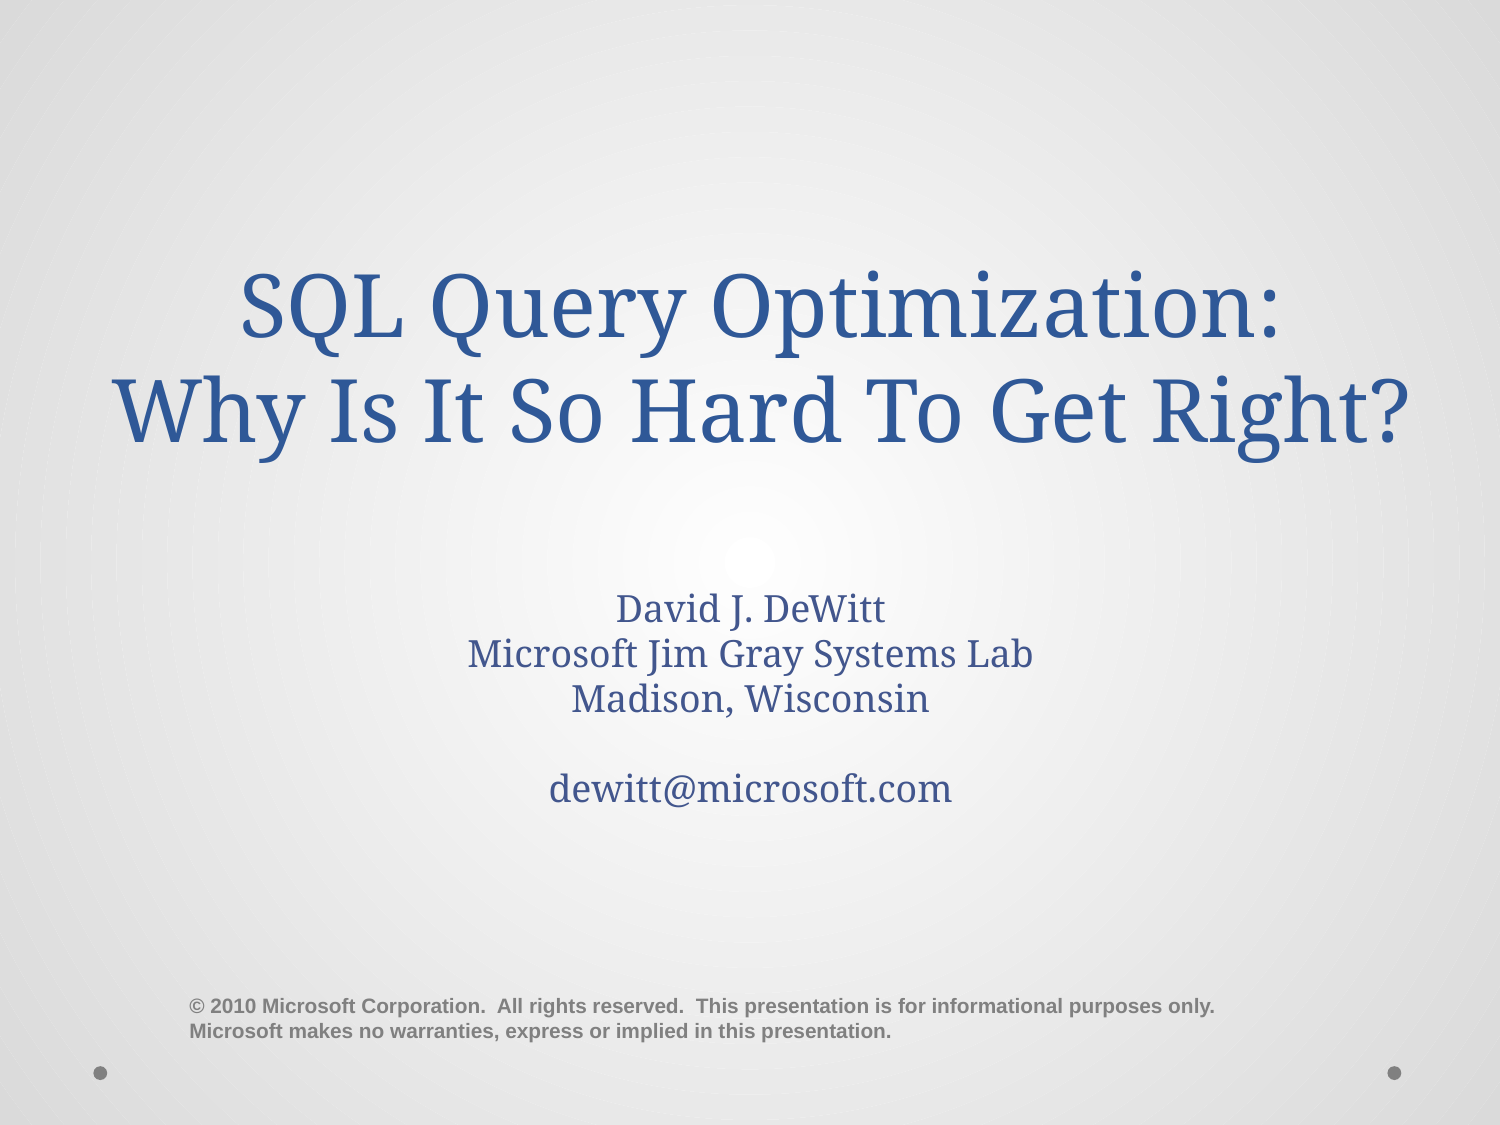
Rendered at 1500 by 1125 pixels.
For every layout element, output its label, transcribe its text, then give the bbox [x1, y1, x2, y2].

text_box SQL Query Optimization: Why Is It So Hard To Get Right? [90, 287, 1432, 468]
subtitle David J. DeWitt Microsoft Jim Gray Systems Lab Madison, Wisconsin dewitt@microsoft.com [225, 577, 1276, 903]
text_box © 2010 Microsoft Corporation. All rights reserved. This presentation is for informational purposes only. Microsoft makes no warranties, express or implied in this presentation. [174, 984, 1243, 1050]
